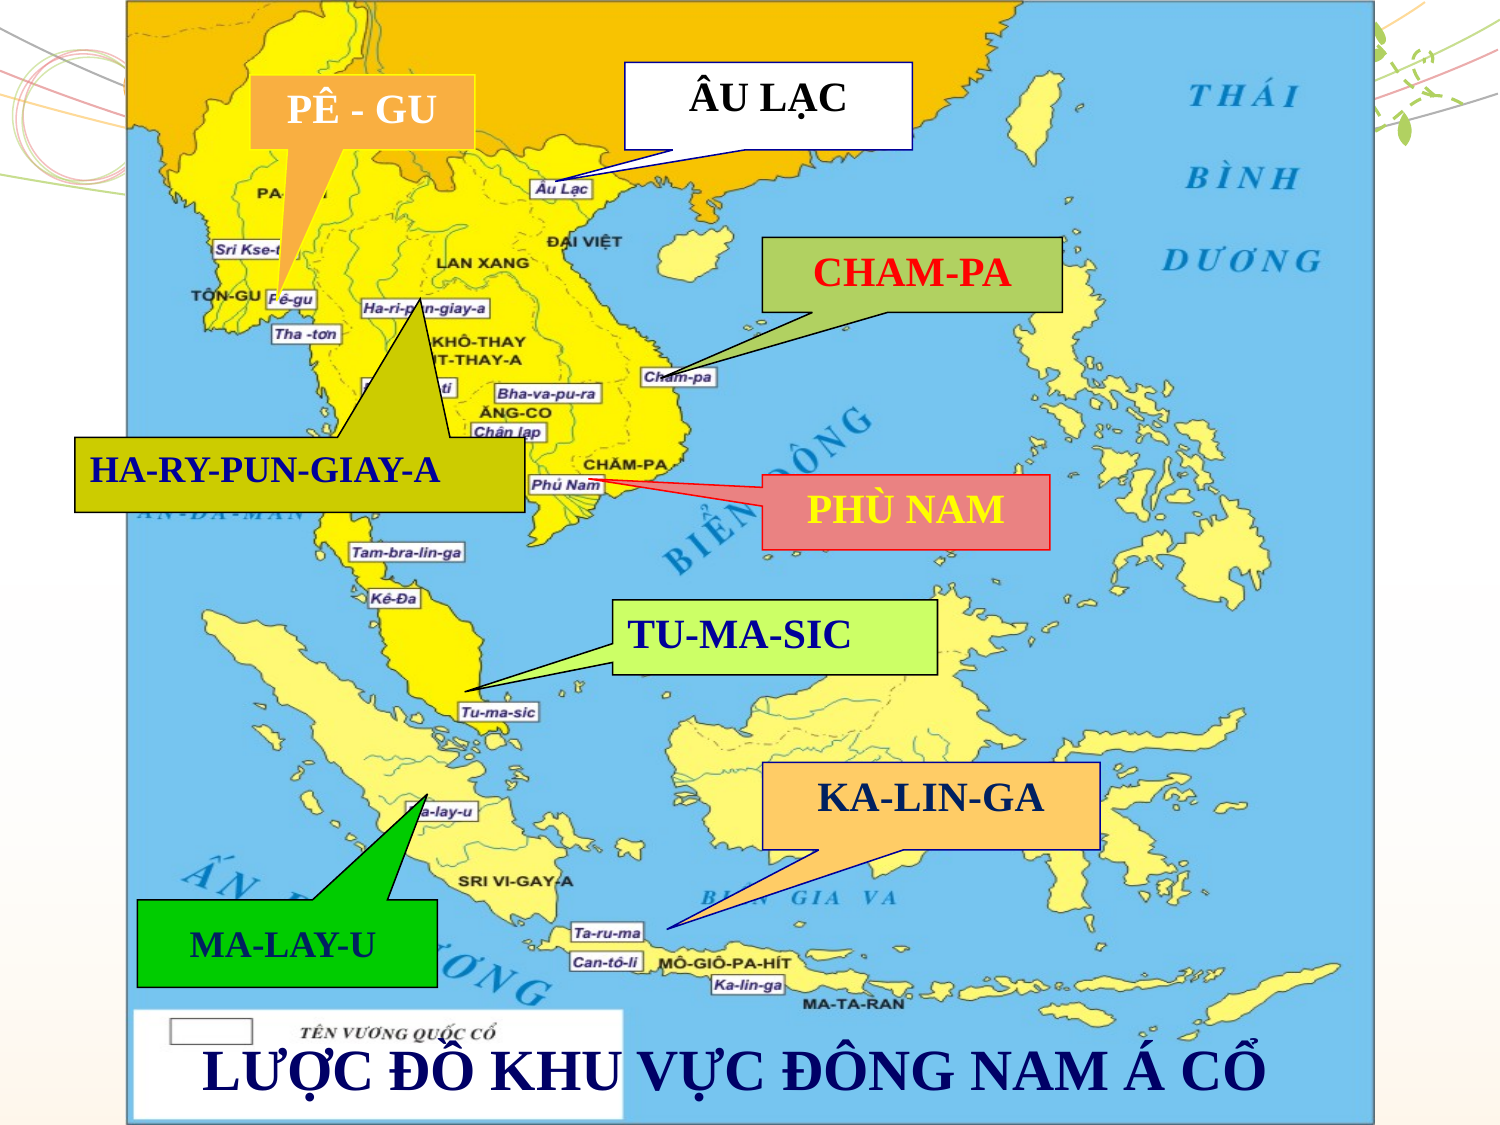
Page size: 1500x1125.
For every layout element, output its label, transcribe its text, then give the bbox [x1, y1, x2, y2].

picture [124, 0, 1376, 1125]
text_box HA-RY-PUN-GIAY-A [74, 437, 119, 513]
